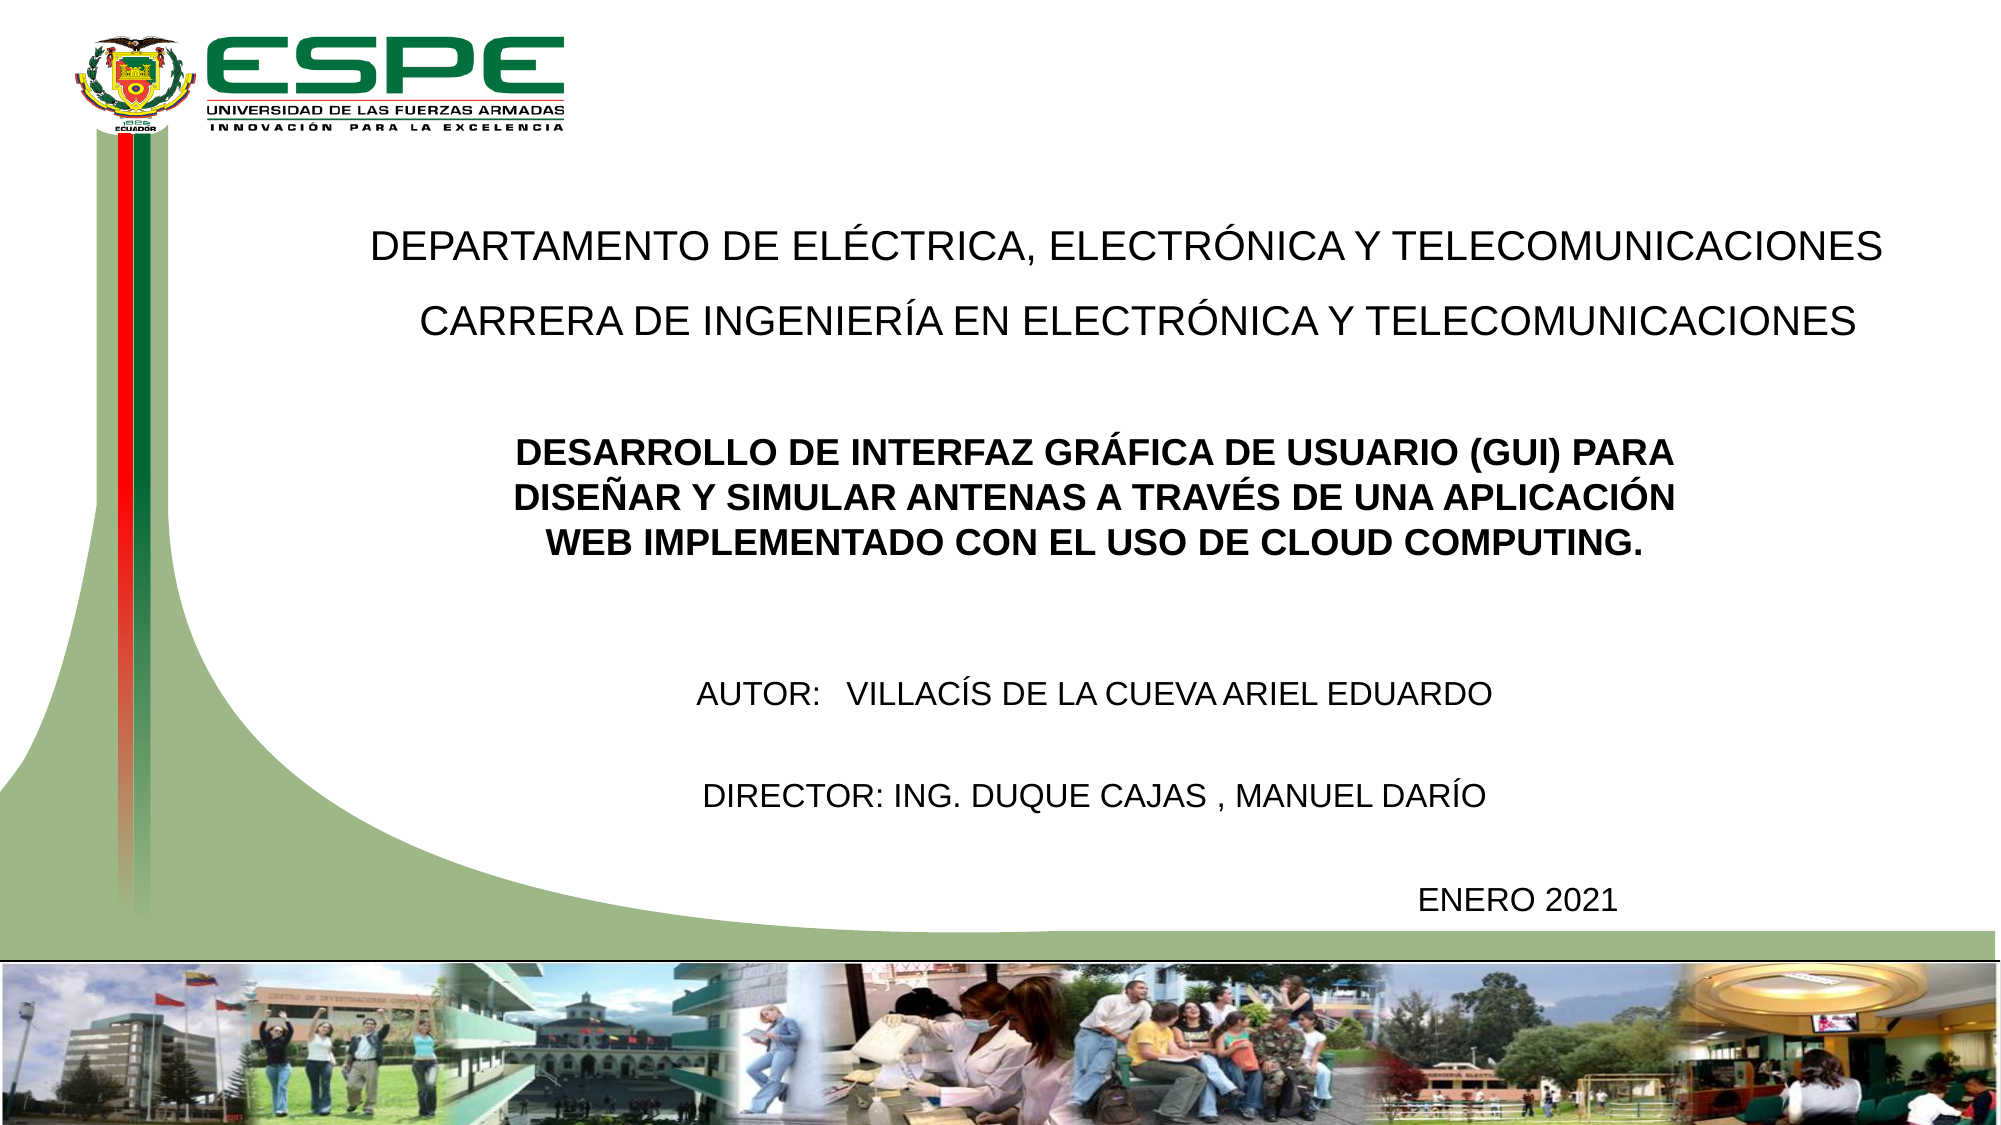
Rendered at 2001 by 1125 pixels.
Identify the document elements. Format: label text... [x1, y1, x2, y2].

text_box DIRECTOR: ING. DUQUE CAJAS , MANUEL DARÍO [593, 767, 1597, 822]
text_box DESARROLLO DE INTERFAZ GRÁFICA DE USUARIO (GUI) PARA DISEÑAR Y SIMULAR ANTENAS A TRAVÉS DE UNA APLICACIÓN WEB IMPLEMENTADO CON EL USO DE CLOUD COMPUTING. [485, 420, 1705, 597]
text_box ENERO 2021 [1259, 869, 1777, 926]
picture [75, 36, 564, 131]
text_box DEPARTAMENTO DE ELÉCTRICA, ELECTRÓNICA Y TELECOMUNICACIONES CARRERA DE INGENIERÍA EN ELECTRÓNICA Y TELECOMUNICACIONES [276, 185, 2000, 351]
text_box AUTOR: VILLACÍS DE LA CUEVA ARIEL EDUARDO [655, 664, 1535, 720]
picture [0, 962, 2000, 1125]
